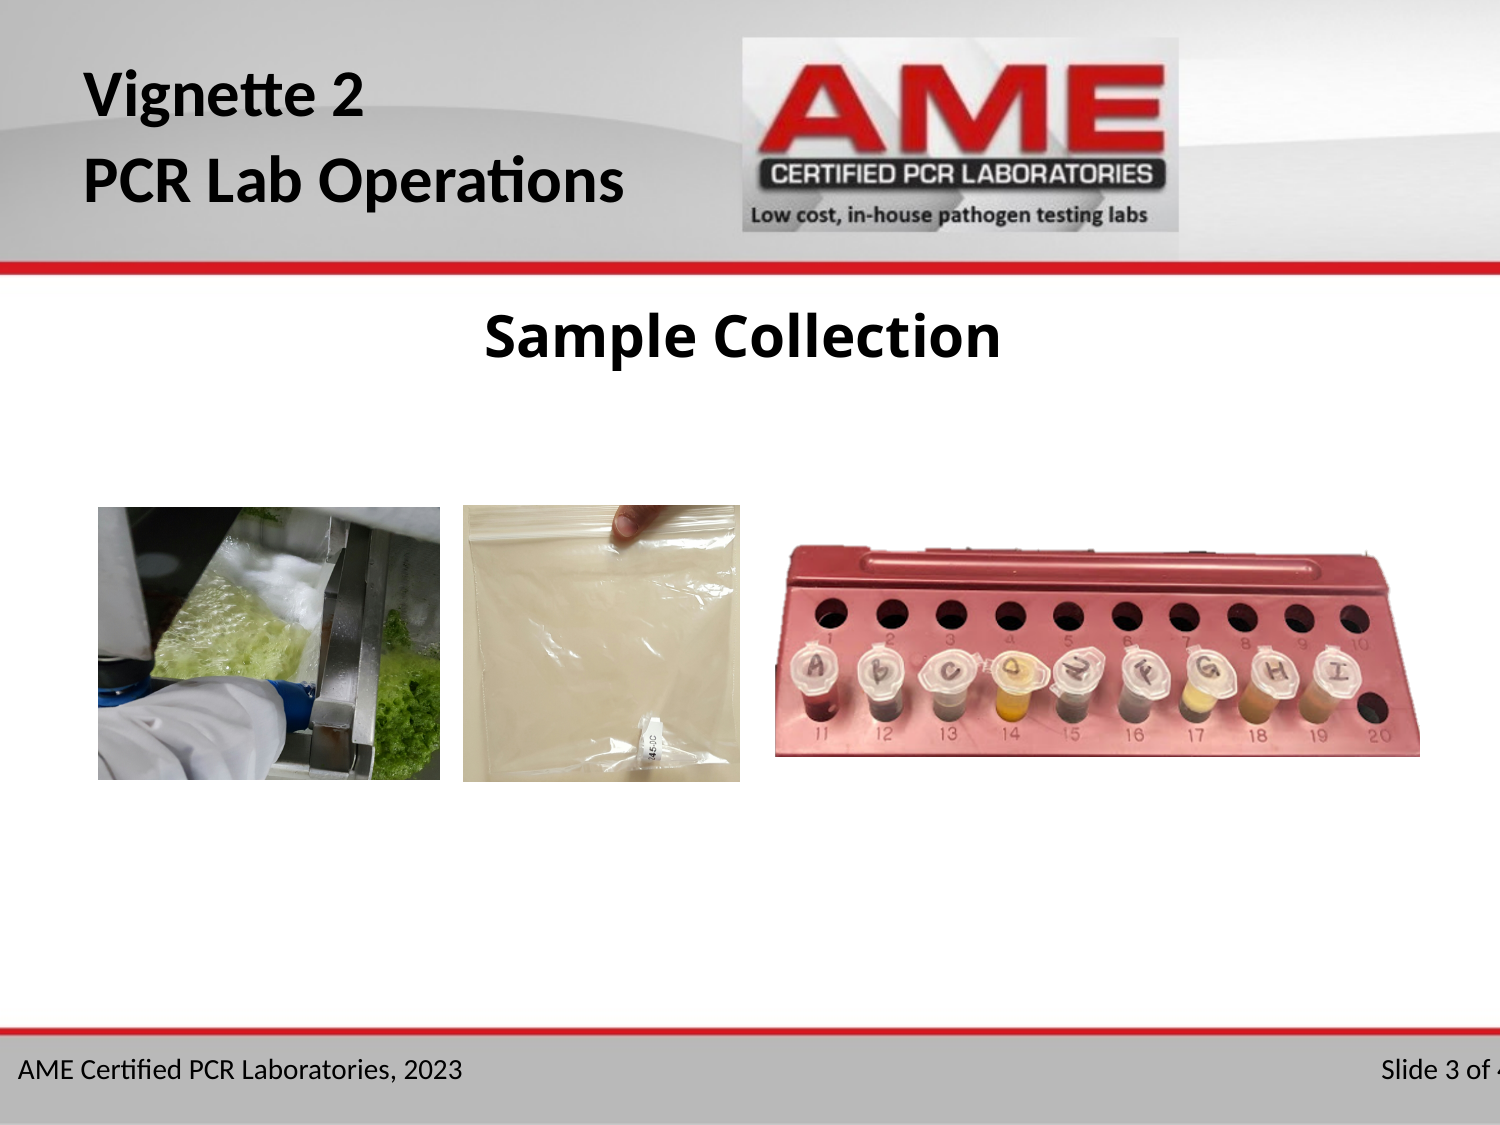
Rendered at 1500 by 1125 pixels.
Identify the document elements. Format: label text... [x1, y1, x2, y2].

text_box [463, 505, 740, 782]
picture [0, 0, 1500, 1125]
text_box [98, 507, 440, 780]
list Sample Collection [35, 299, 1452, 1014]
title Vignette 2 PCR Lab Operations [58, 21, 1353, 239]
